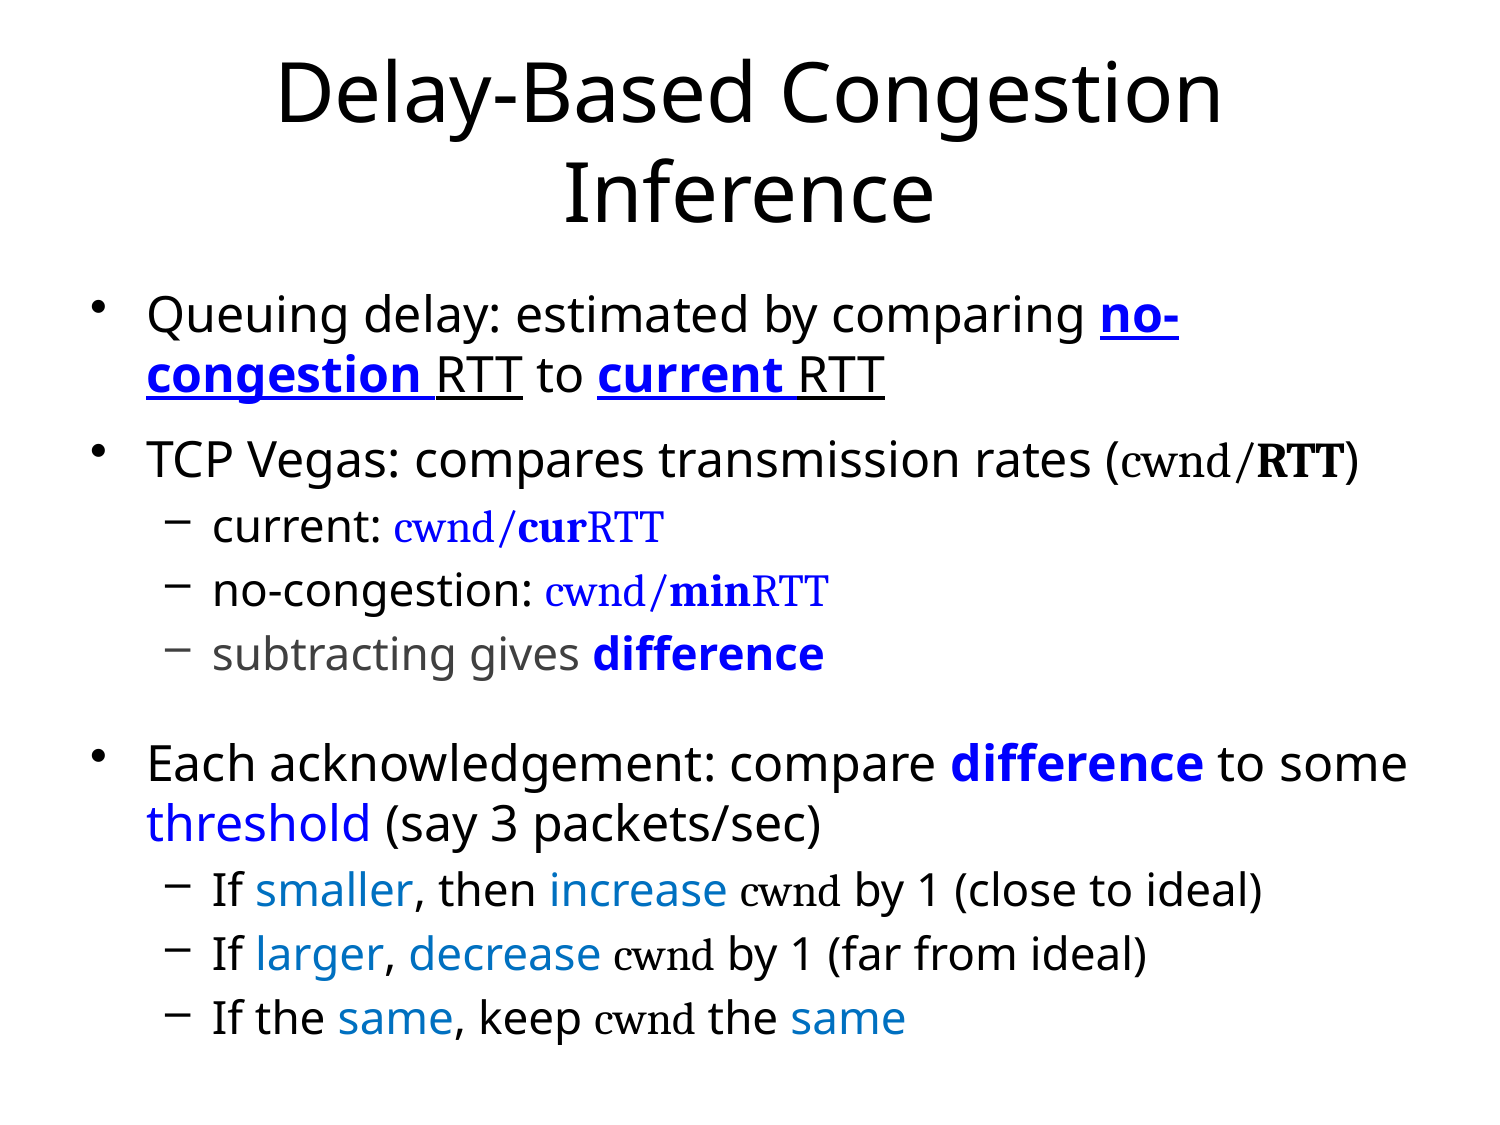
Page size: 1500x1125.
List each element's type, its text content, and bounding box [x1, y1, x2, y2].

list Queuing delay: estimated by comparing no-congestion RTT to current RTT TCP Vegas: compares transmission rates (cwnd/RTT) current: cwnd/curRTT no-congestion: cwnd/minRTT subtracting gives difference Each acknowledgement: compare difference to some threshold (say 3 packets/sec) If smaller, then increase cwnd by 1 (close to ideal) If larger, decrease cwnd by 1 (far from ideal) If the same, keep cwnd the same [75, 275, 1425, 1088]
title Delay-Based Congestion Inference [75, 45, 1425, 233]
